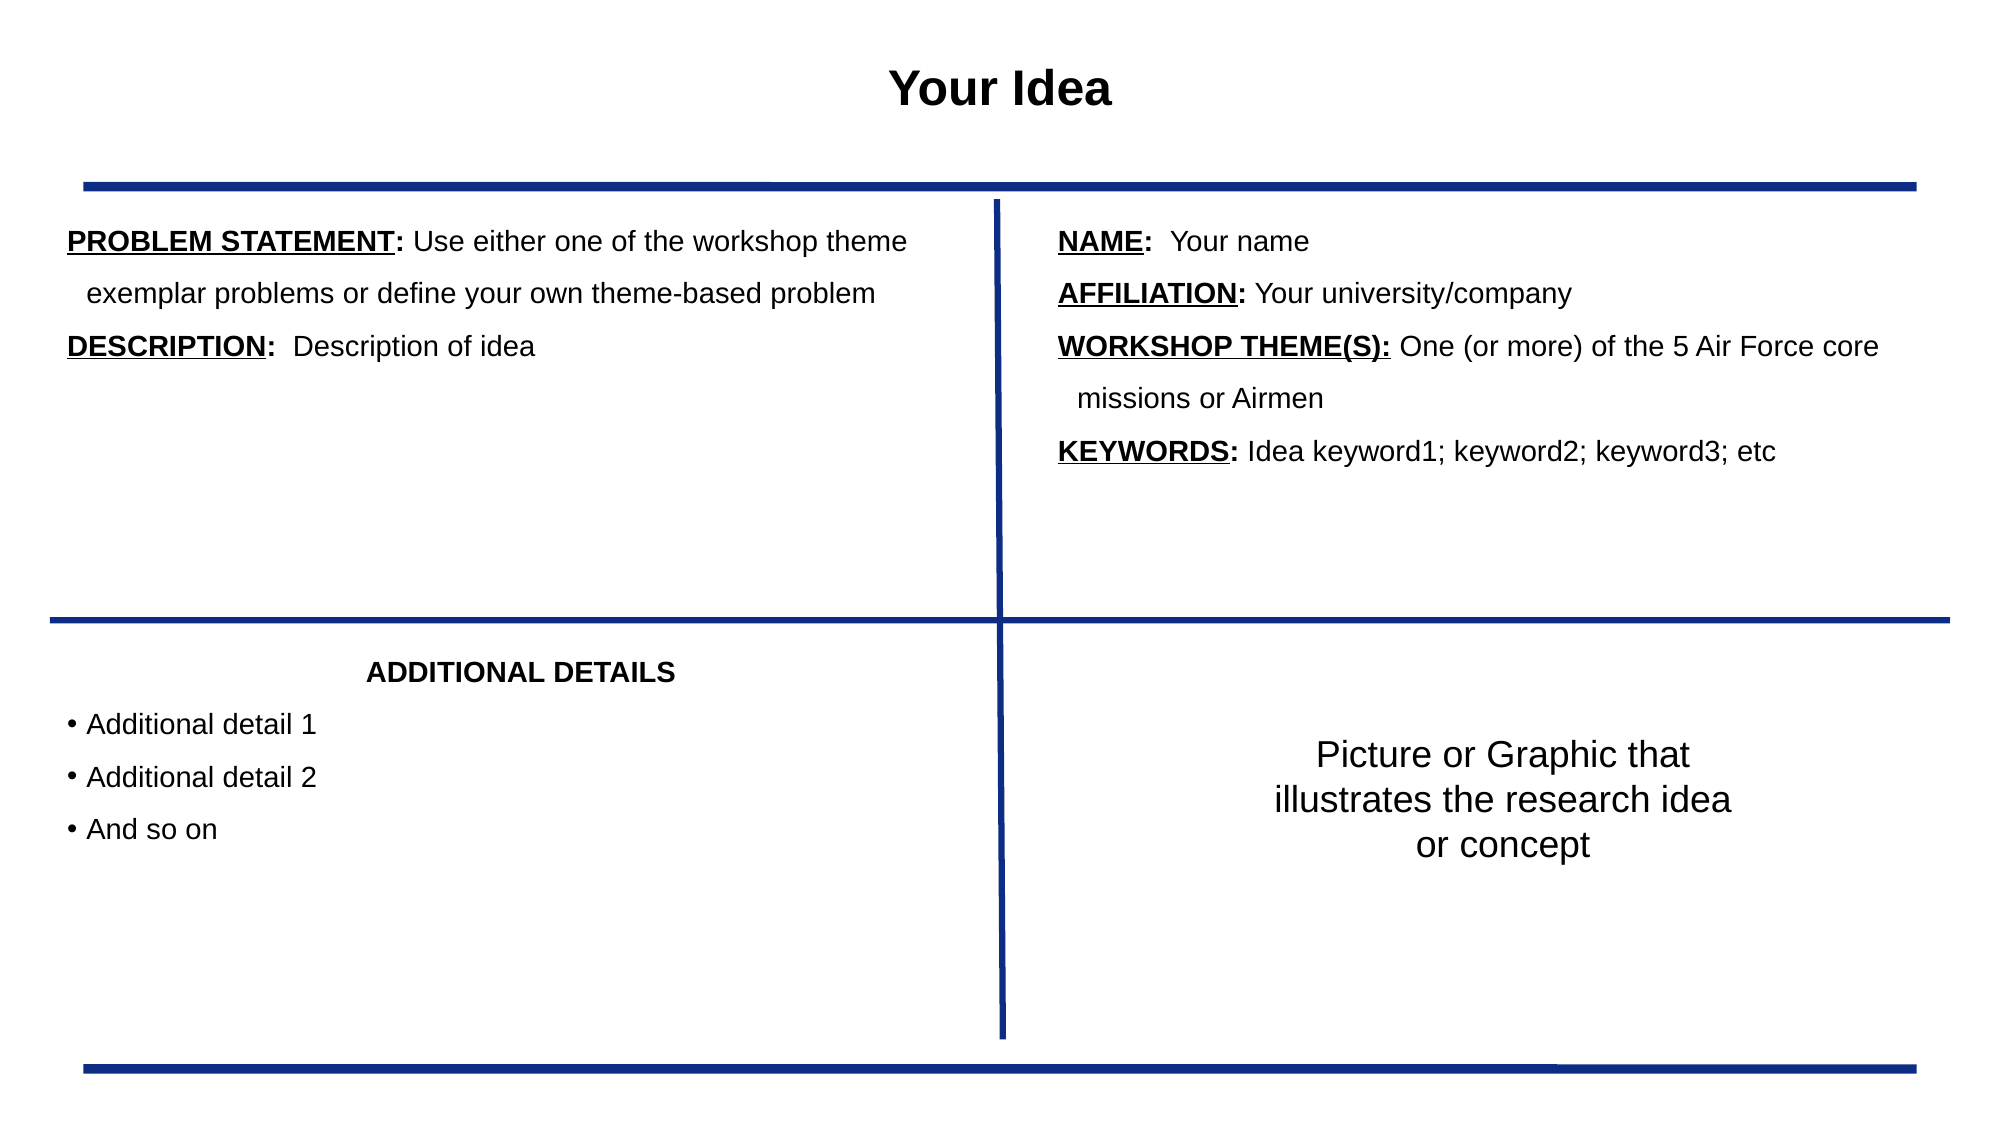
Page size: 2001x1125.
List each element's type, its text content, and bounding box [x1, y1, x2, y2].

text_box ADDITIONAL DETAILS Additional detail 1 Additional detail 2 And so on [52, 620, 990, 1071]
text_box NAME: Your name AFFILIATION: Your university/company WORKSHOP THEME(S): One (or more) of the 5 Air Force core missions or Airmen KEYWORDS: Idea keyword1; keyword2; keyword3; etc [1043, 189, 1981, 613]
text_box Picture or Graphic that illustrates the research idea or concept [1250, 722, 1756, 873]
text_box PROBLEM STATEMENT: Use either one of the workshop theme exemplar problems or define your own theme-based problem DESCRIPTION: Description of idea [52, 189, 991, 613]
title Your Idea [362, 47, 1638, 142]
